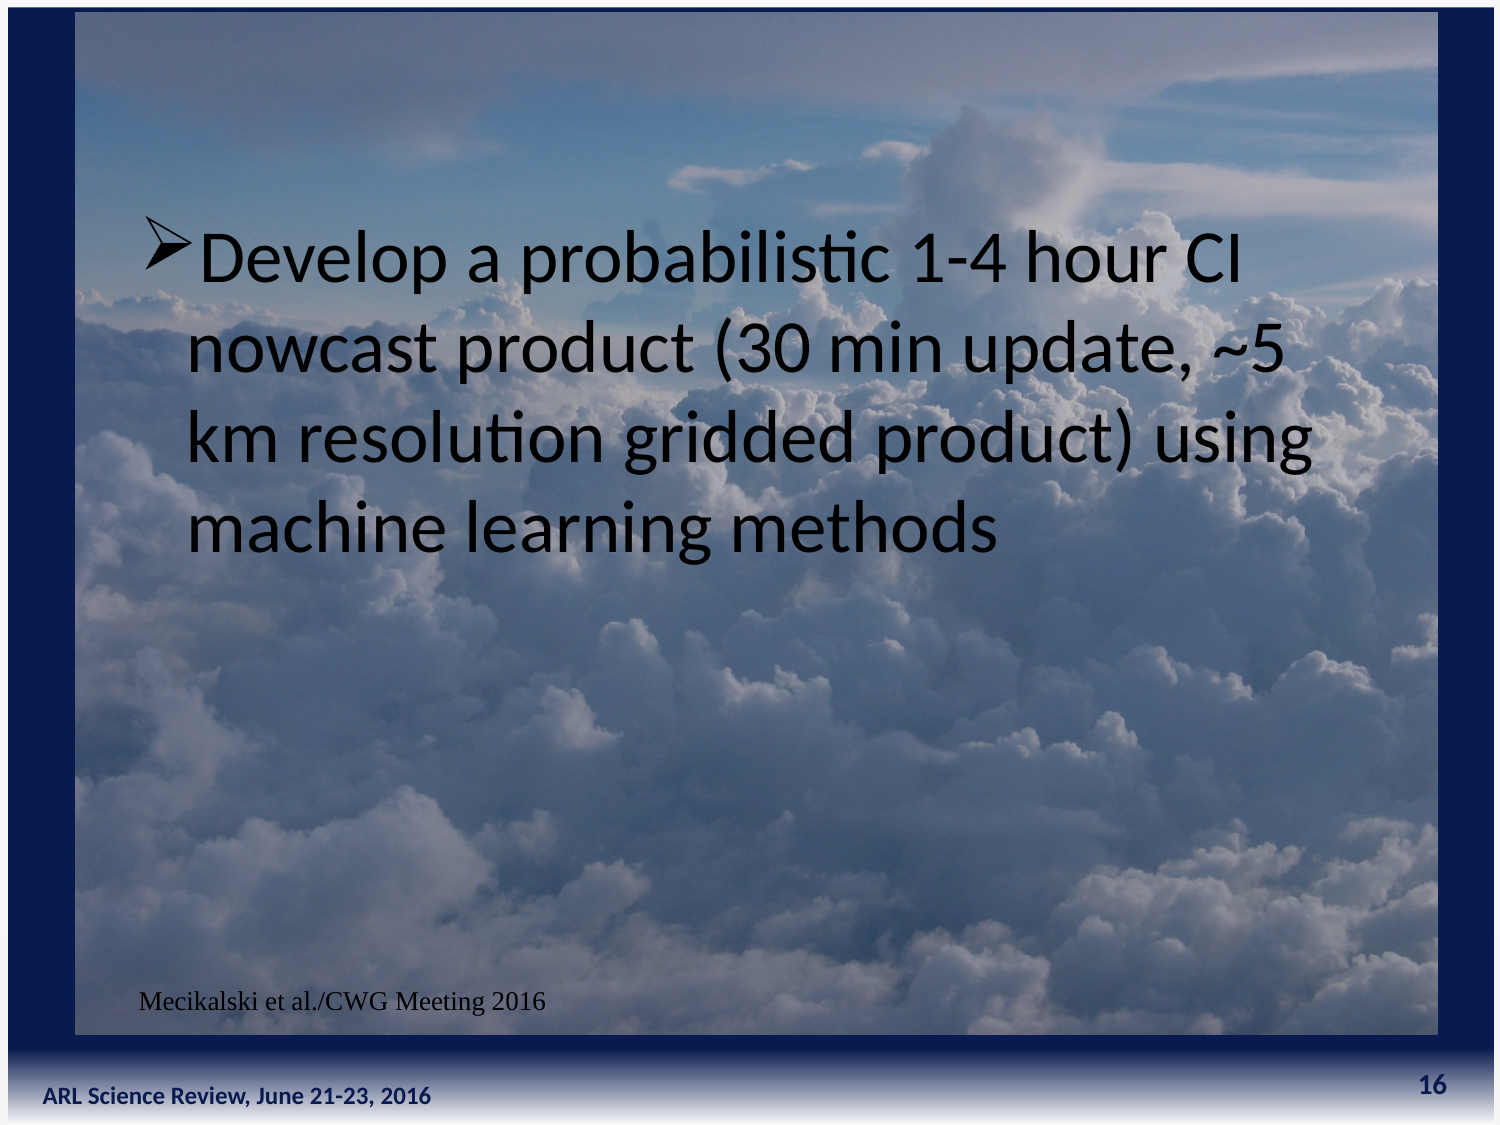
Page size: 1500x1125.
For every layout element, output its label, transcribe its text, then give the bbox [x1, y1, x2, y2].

picture [74, 12, 1438, 1035]
footer ARL Science Review, June 21-23, 2016 [0, 1065, 475, 1125]
slide_number 16 [1112, 1052, 1463, 1113]
